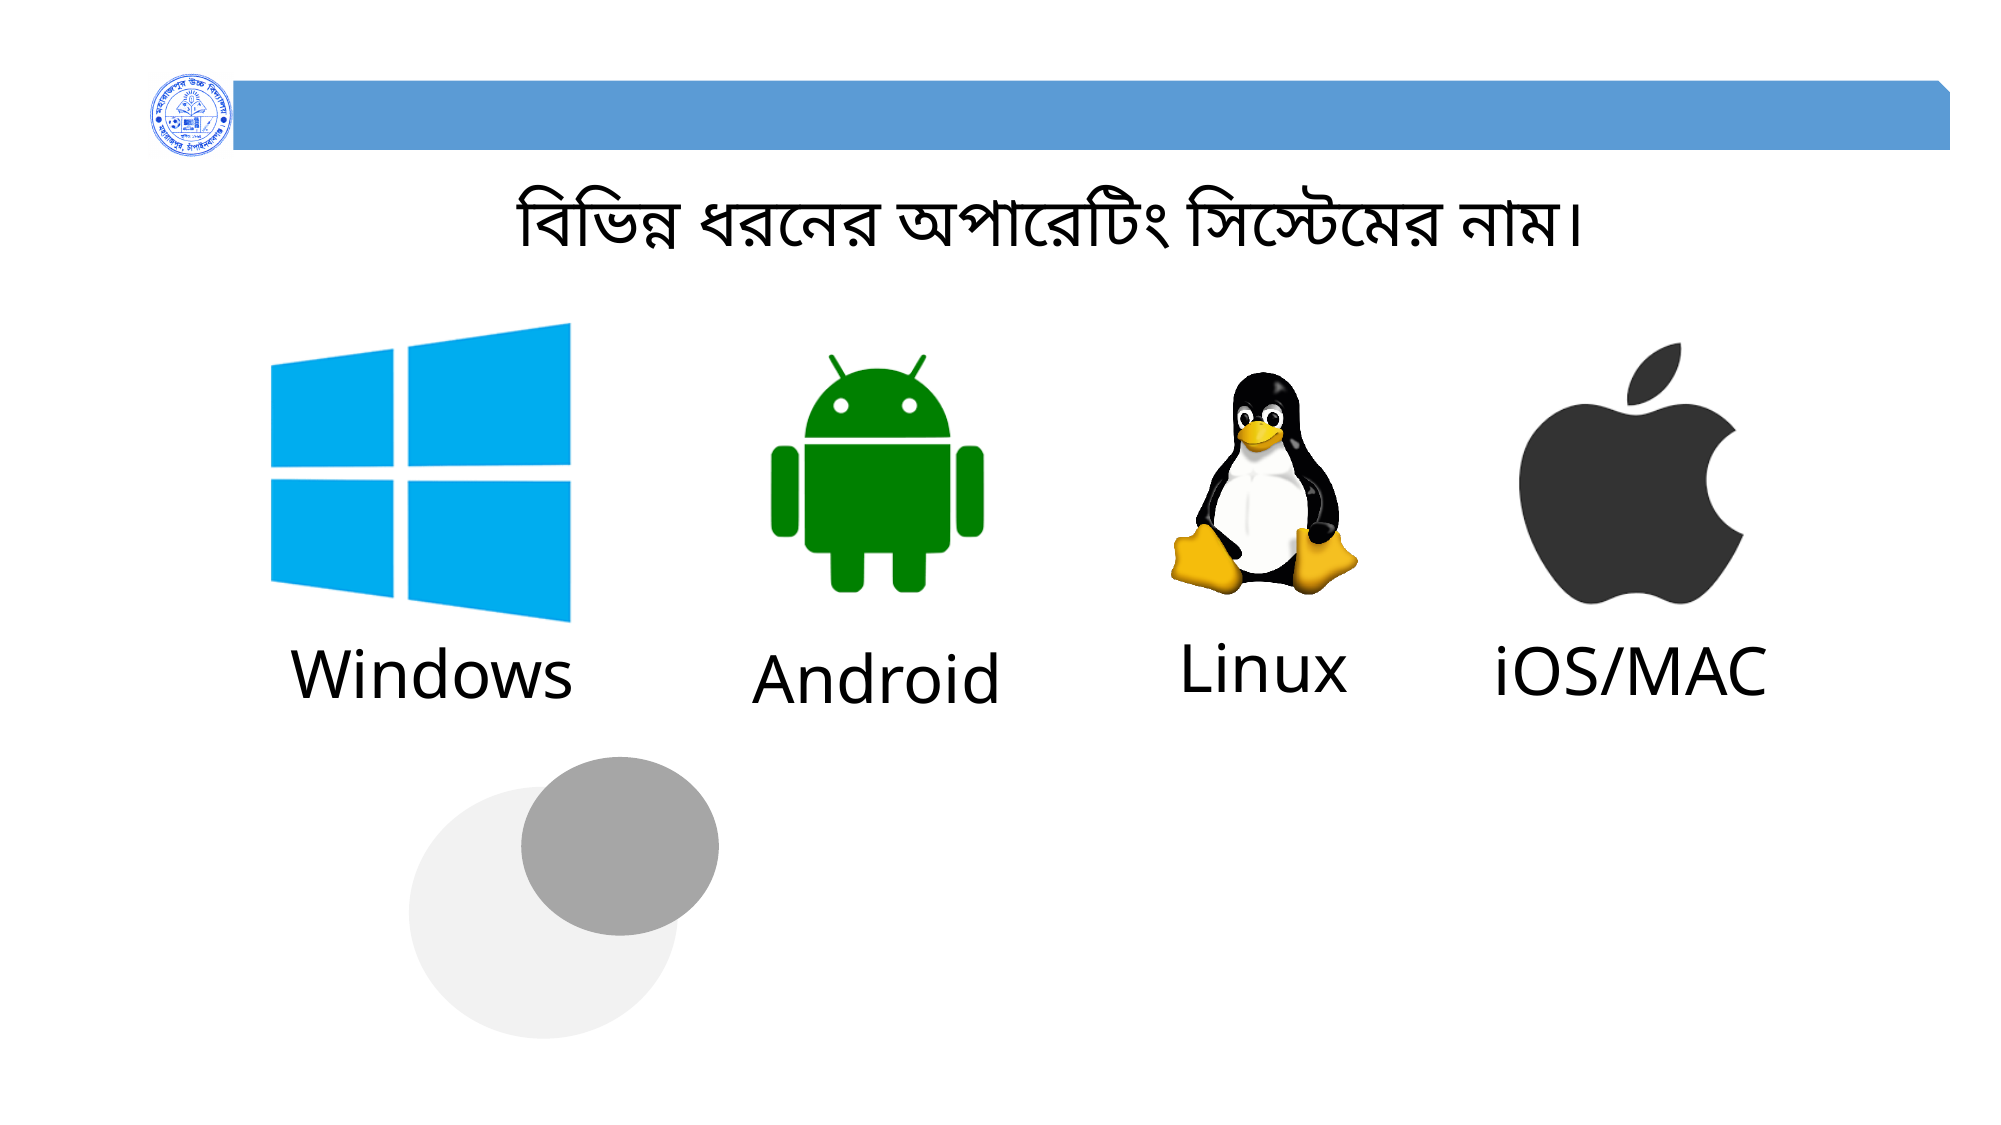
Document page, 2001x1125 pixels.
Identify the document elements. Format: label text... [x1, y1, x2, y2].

picture [758, 354, 997, 593]
text_box Windows [274, 654, 591, 720]
text_box iOS/MAC [1478, 621, 1785, 716]
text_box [148, 72, 1950, 159]
picture [1498, 340, 1765, 607]
text_box বিভিন্ন ধরনের অপারেটিং সিস্টেমের নাম। [502, 172, 1601, 268]
picture [1152, 354, 1376, 619]
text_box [408, 756, 719, 1039]
text_box Linux [1163, 619, 1365, 714]
text_box Android [737, 629, 1018, 724]
picture [241, 293, 603, 654]
